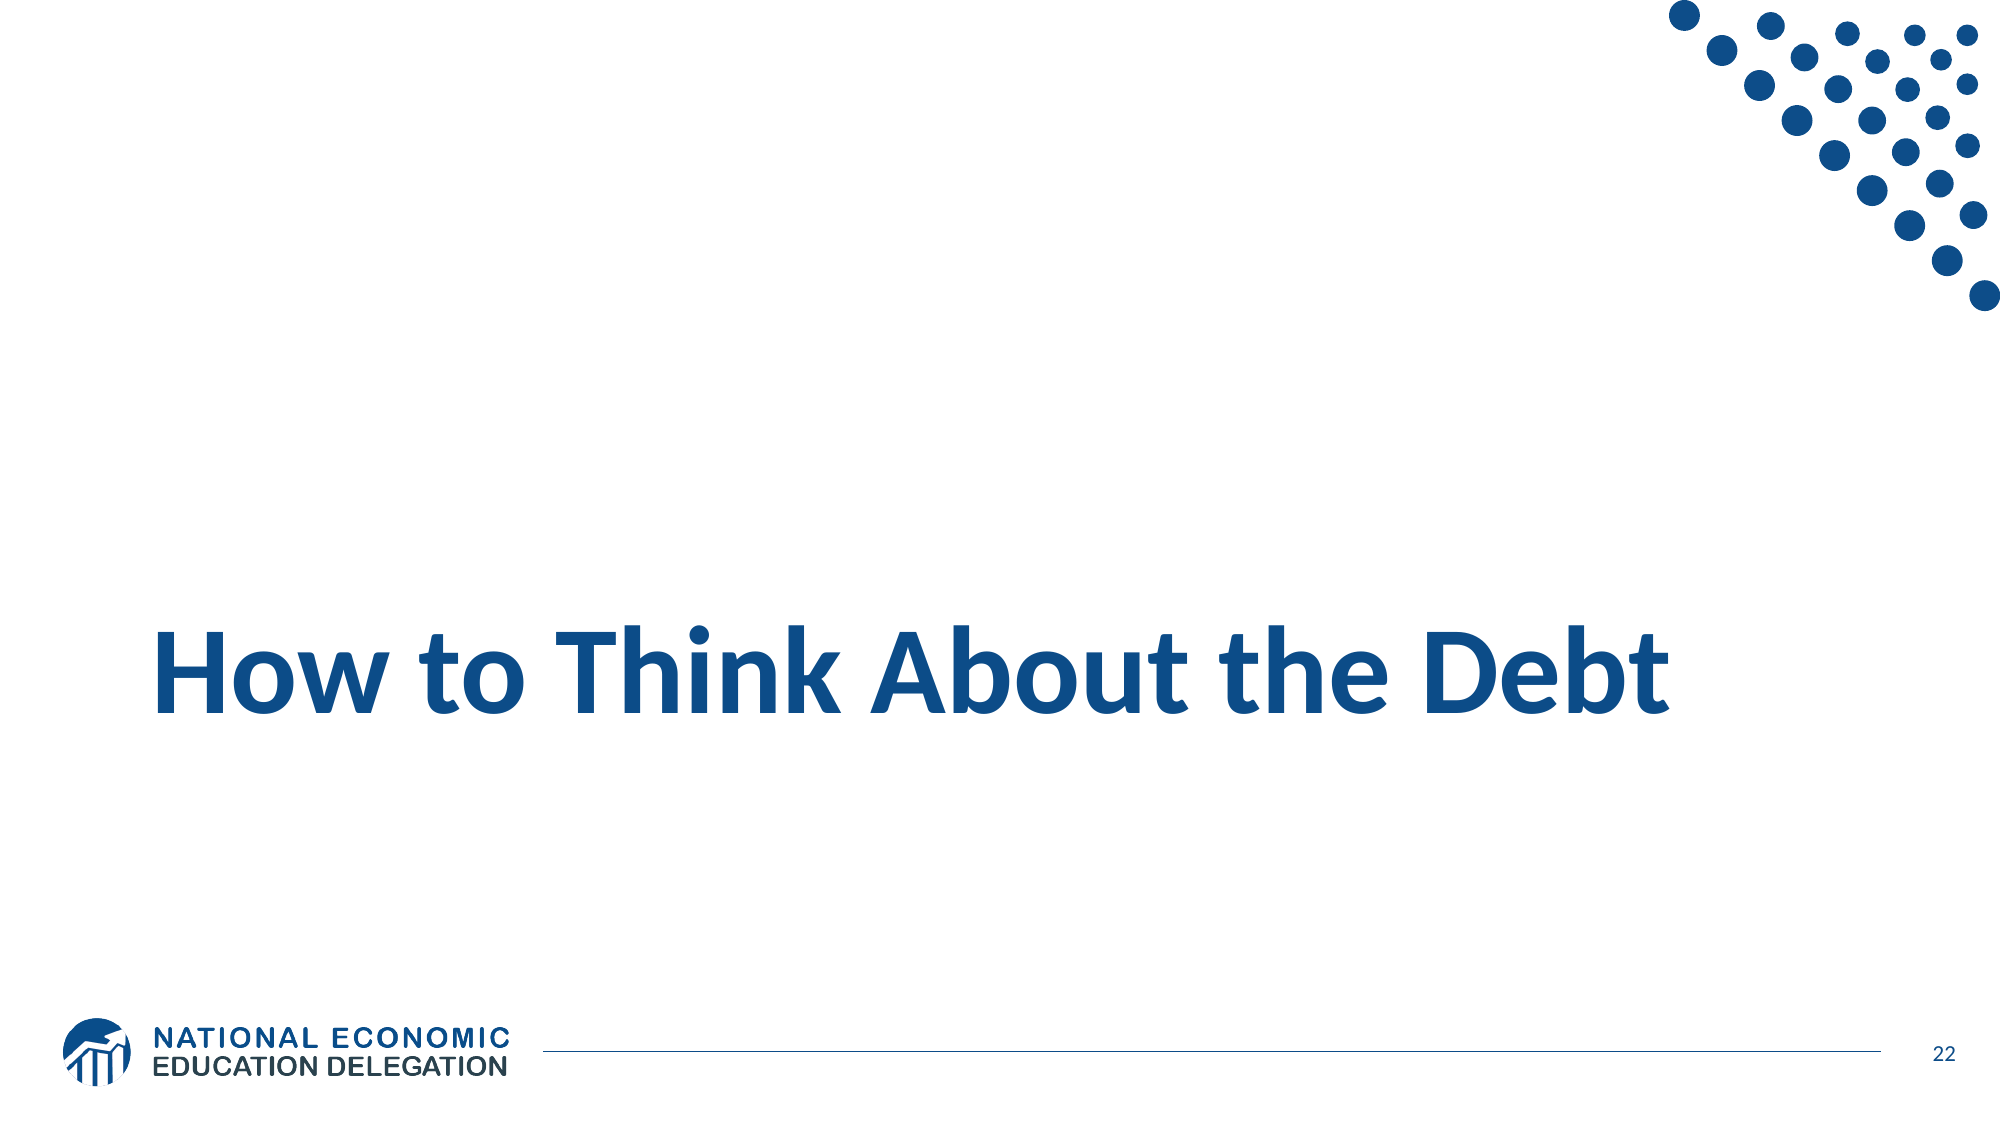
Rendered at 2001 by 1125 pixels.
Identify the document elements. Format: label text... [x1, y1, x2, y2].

title How to Think About the Debt [136, 280, 1862, 749]
picture [55, 1013, 520, 1091]
slide_number 22 [1521, 1022, 1972, 1082]
